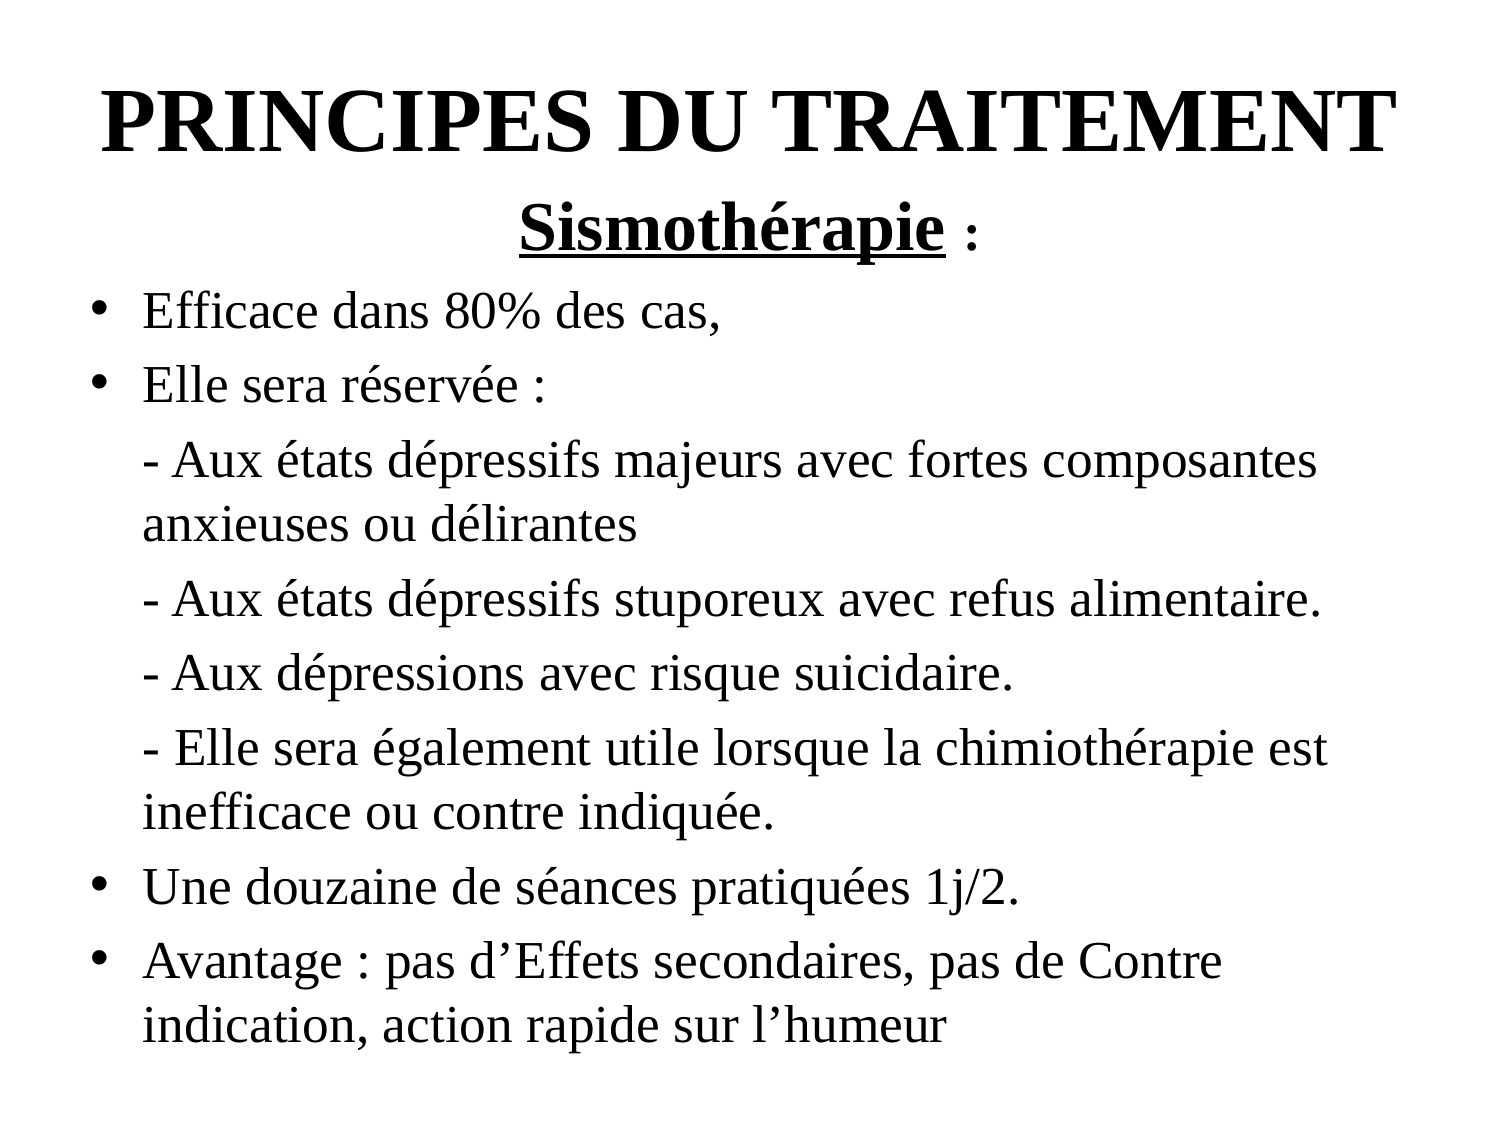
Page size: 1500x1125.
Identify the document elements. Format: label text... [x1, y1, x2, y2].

title PRINCIPES DU TRAITEMENT [75, 45, 1425, 172]
list Sismothérapie : Efficace dans 80% des cas, Elle sera réservée : - Aux états dépressifs majeurs avec fortes composantes anxieuses ou délirantes - Aux états dépressifs stuporeux avec refus alimentaire. - Aux dépressions avec risque suicidaire. - Elle sera également utile lorsque la chimiothérapie est inefficace ou contre indiquée. Une douzaine de séances pratiquées 1j/2. Avantage : pas d’Effets secondaires, pas de Contre indication, action rapide sur l’humeur [75, 172, 1425, 1071]
